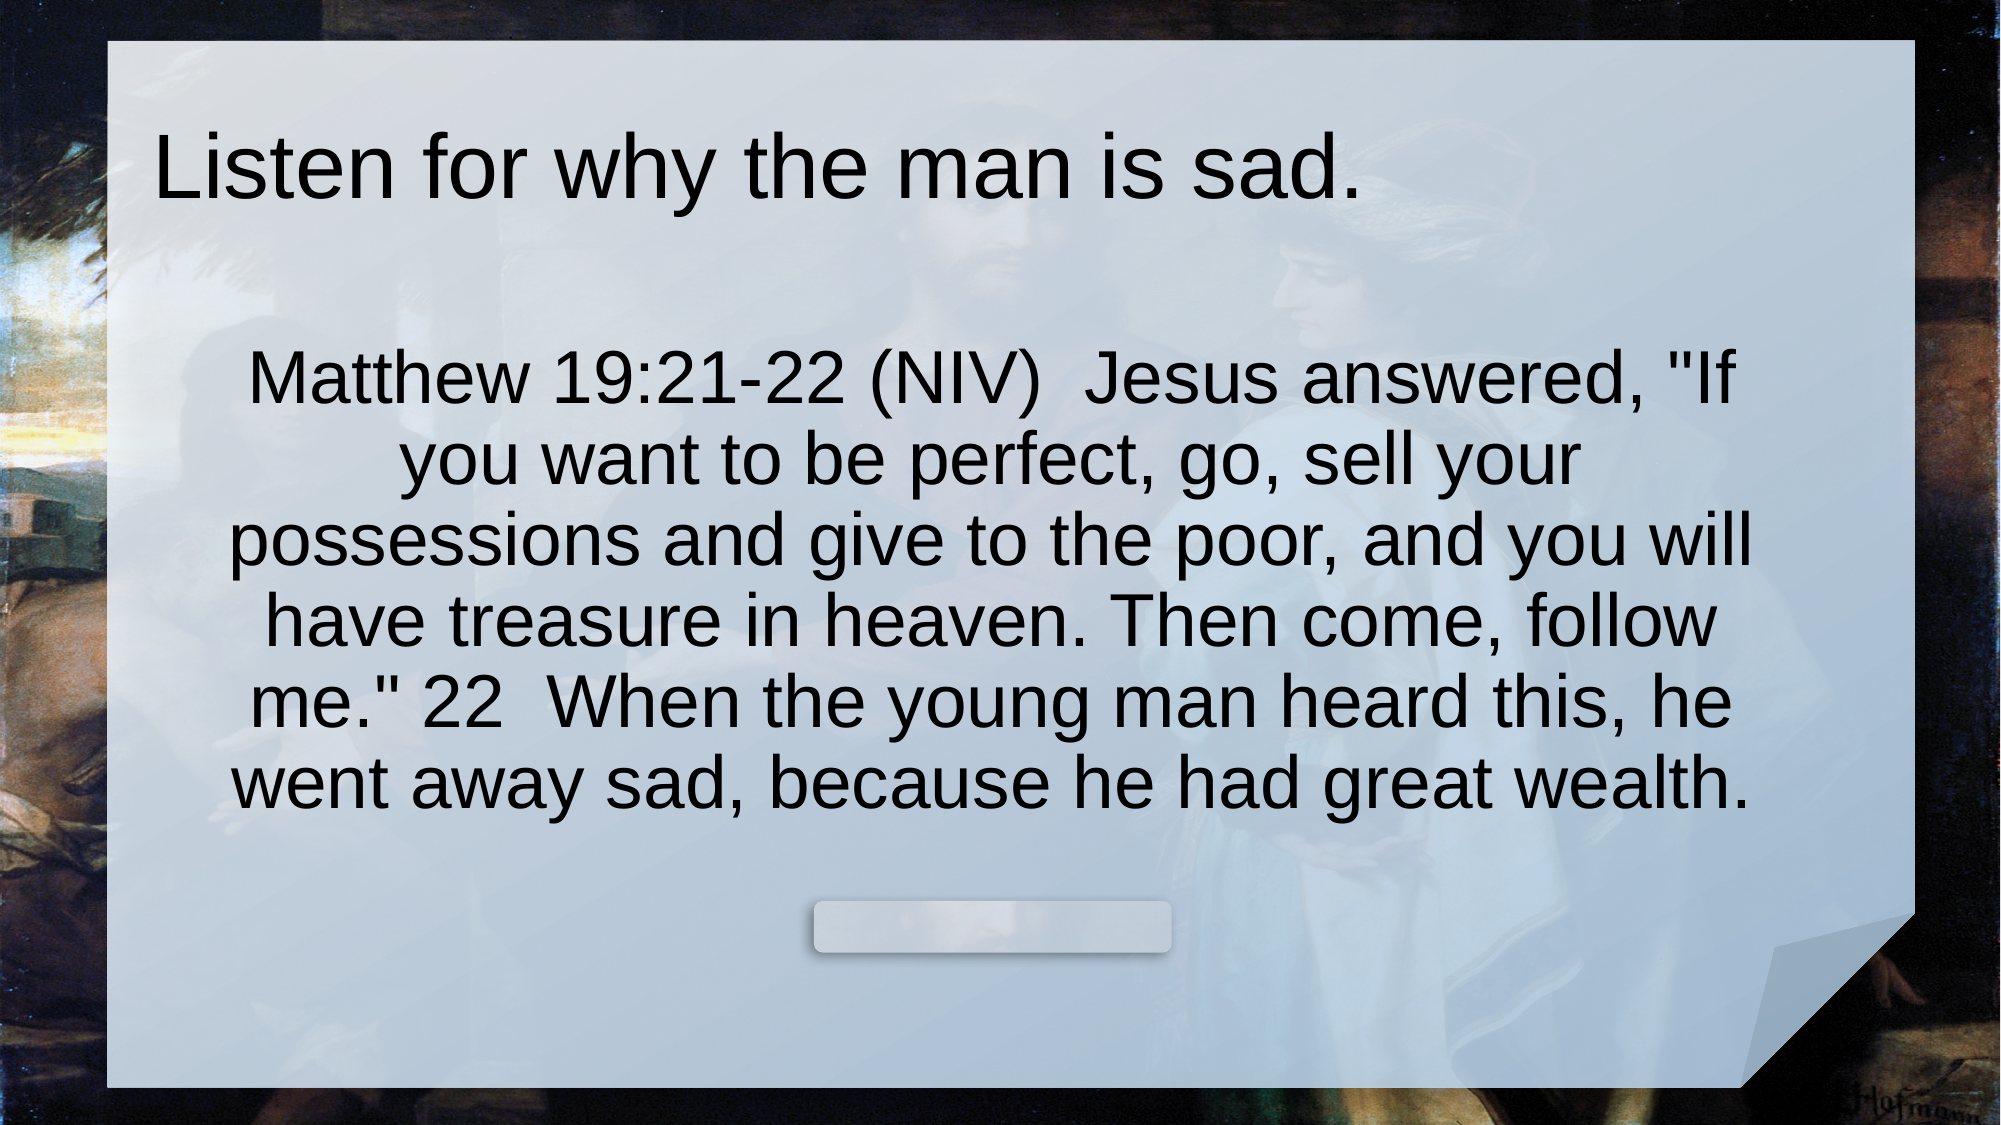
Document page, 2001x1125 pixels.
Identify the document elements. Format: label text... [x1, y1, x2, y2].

title Listen for why the man is sad. [137, 59, 1863, 278]
list Matthew 19:21-22 (NIV) Jesus answered, "If you want to be perfect, go, sell your possessions and give to the poor, and you will have treasure in heaven. Then come, follow me." 22 When the young man heard this, he went away sad, because he had great wealth. [201, 331, 1783, 1046]
picture [0, 0, 2001, 1125]
